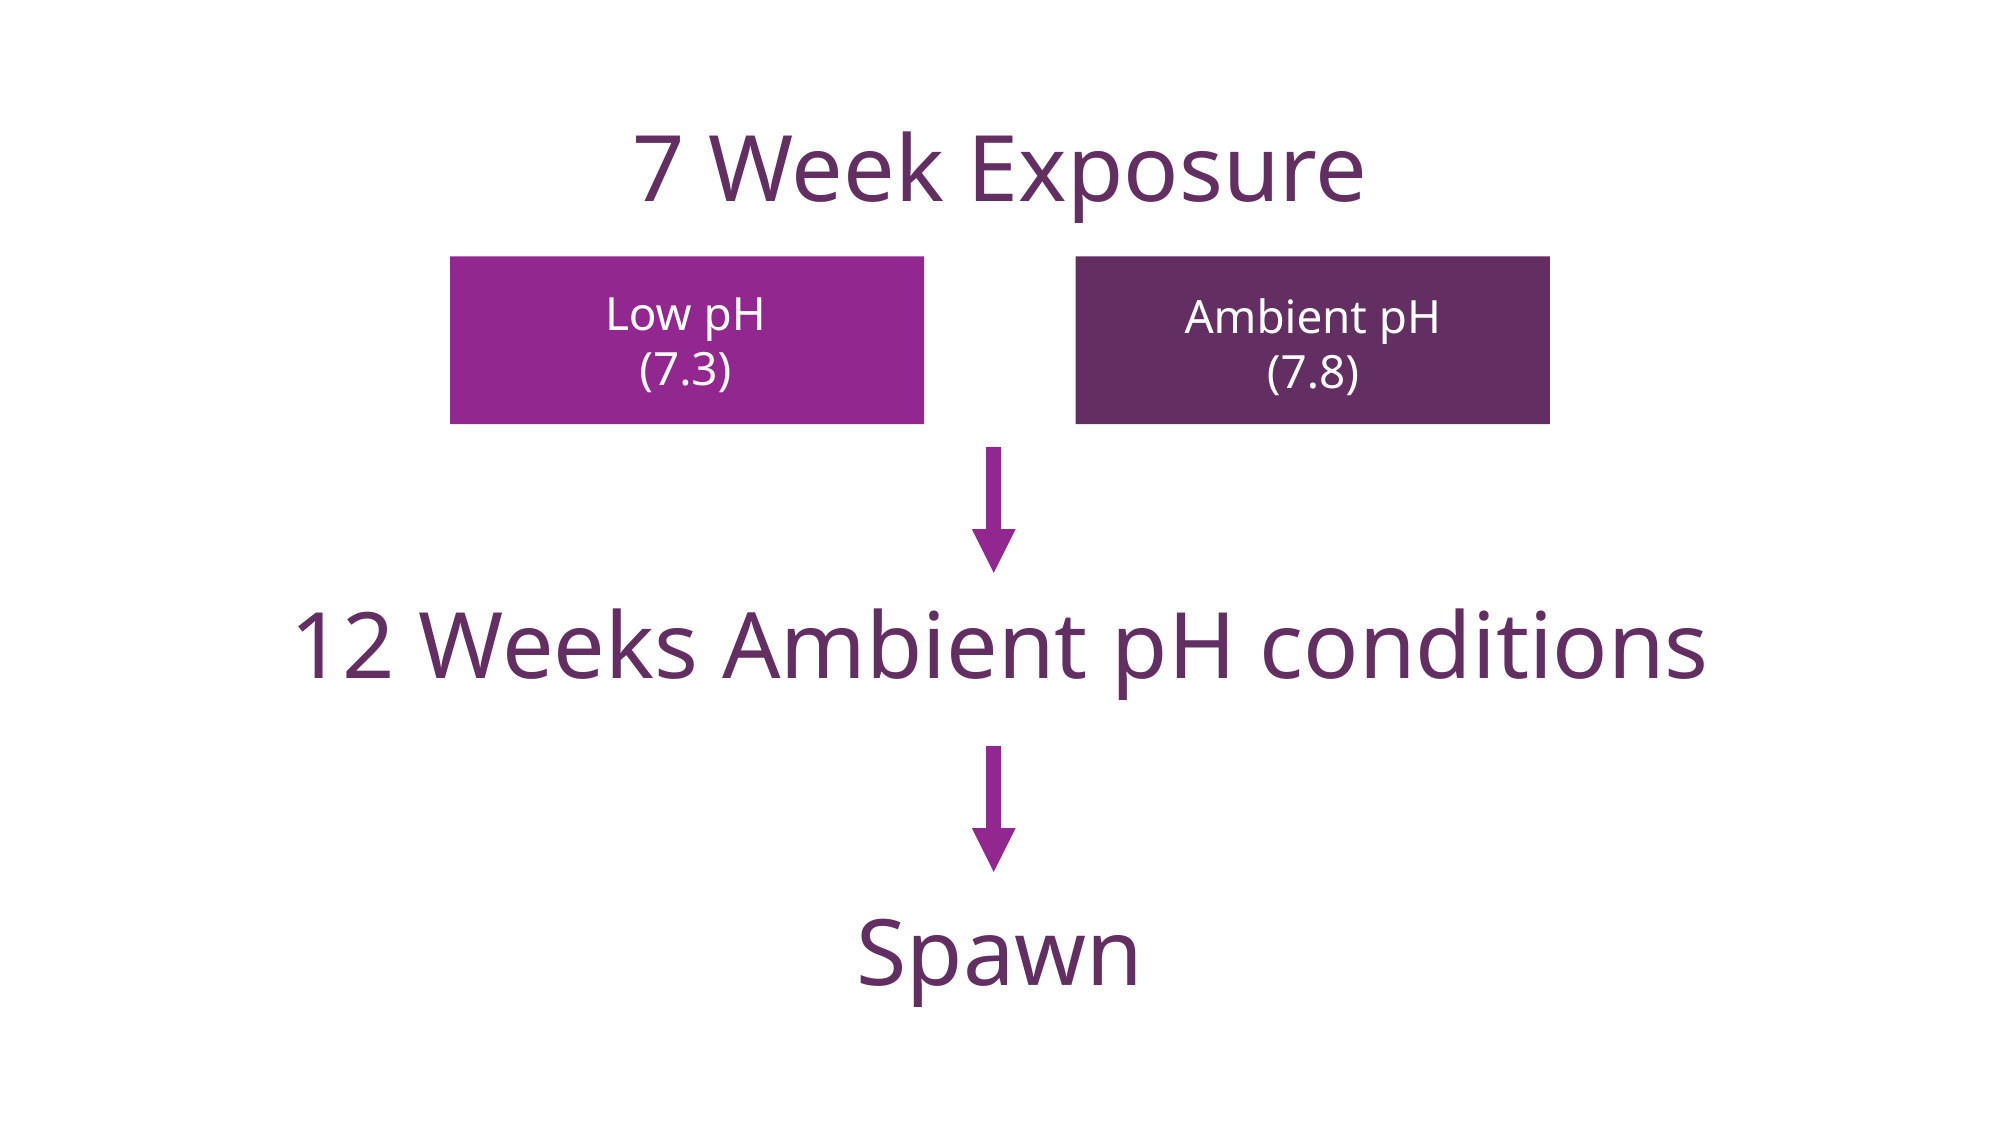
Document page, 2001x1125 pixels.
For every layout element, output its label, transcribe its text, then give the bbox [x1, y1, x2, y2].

text_box 7 Week Exposure [0, 102, 2000, 228]
text_box 12 Weeks Ambient pH conditions [0, 586, 2000, 705]
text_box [1075, 256, 1550, 425]
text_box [449, 256, 925, 425]
text_box Spawn [0, 893, 2000, 1012]
